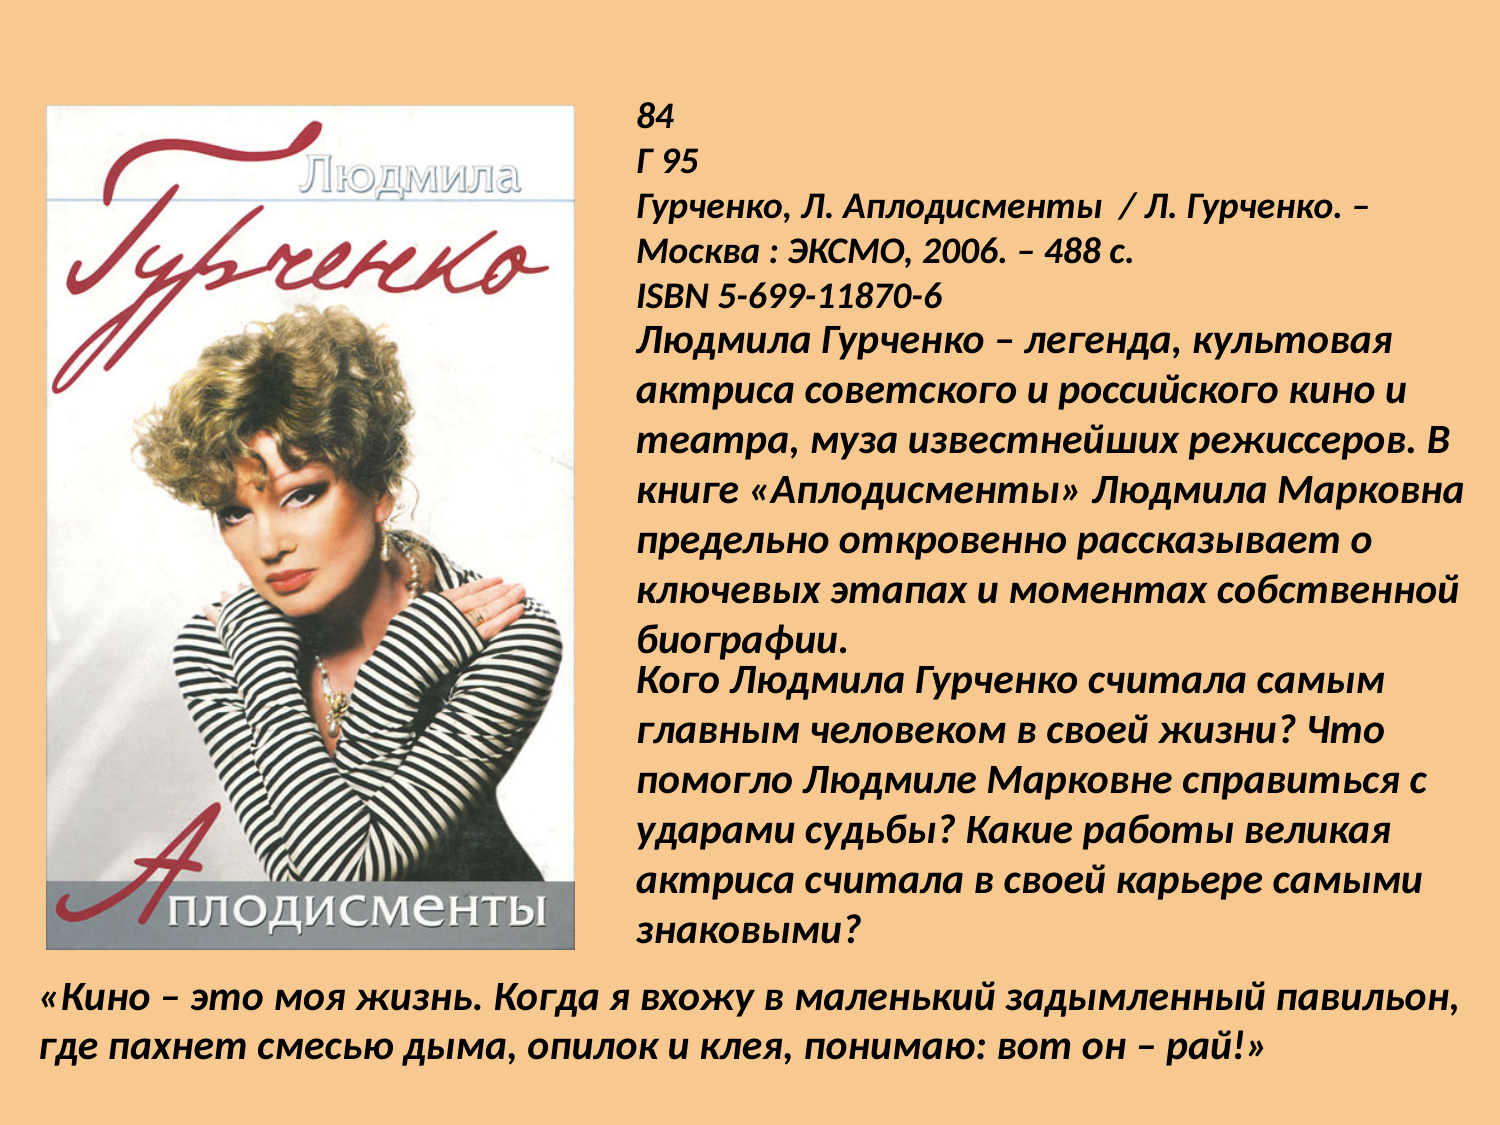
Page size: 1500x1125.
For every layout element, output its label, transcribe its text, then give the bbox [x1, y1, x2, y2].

text_box «Кино – это моя жизнь. Когда я вхожу в маленький задымленный павильон, где пахнет смесью дыма, опилок и клея, понимаю: вот он – рай!» [23, 960, 1500, 1076]
picture [46, 105, 575, 950]
text_box 84 Г 95 Гурченко, Л. Аплодисменты / Л. Гурченко. – Москва : ЭКСМО, 2006. – 488 с. ISBN 5-699-11870-6 [621, 83, 1442, 324]
text_box Кого Людмила Гурченко считала самым главным человеком в своей жизни? Что помогло Людмиле Марковне справиться с ударами судьбы? Какие работы великая актриса считала в своей карьере самыми знаковыми? [621, 644, 1500, 960]
text_box Людмила Гурченко – легенда, культовая актриса советского и российского кино и театра, муза известнейших режиссеров. В книге «Аплодисменты» Людмила Марковна предельно откровенно рассказывает о ключевых этапах и моментах собственной биографии. [621, 304, 1500, 644]
